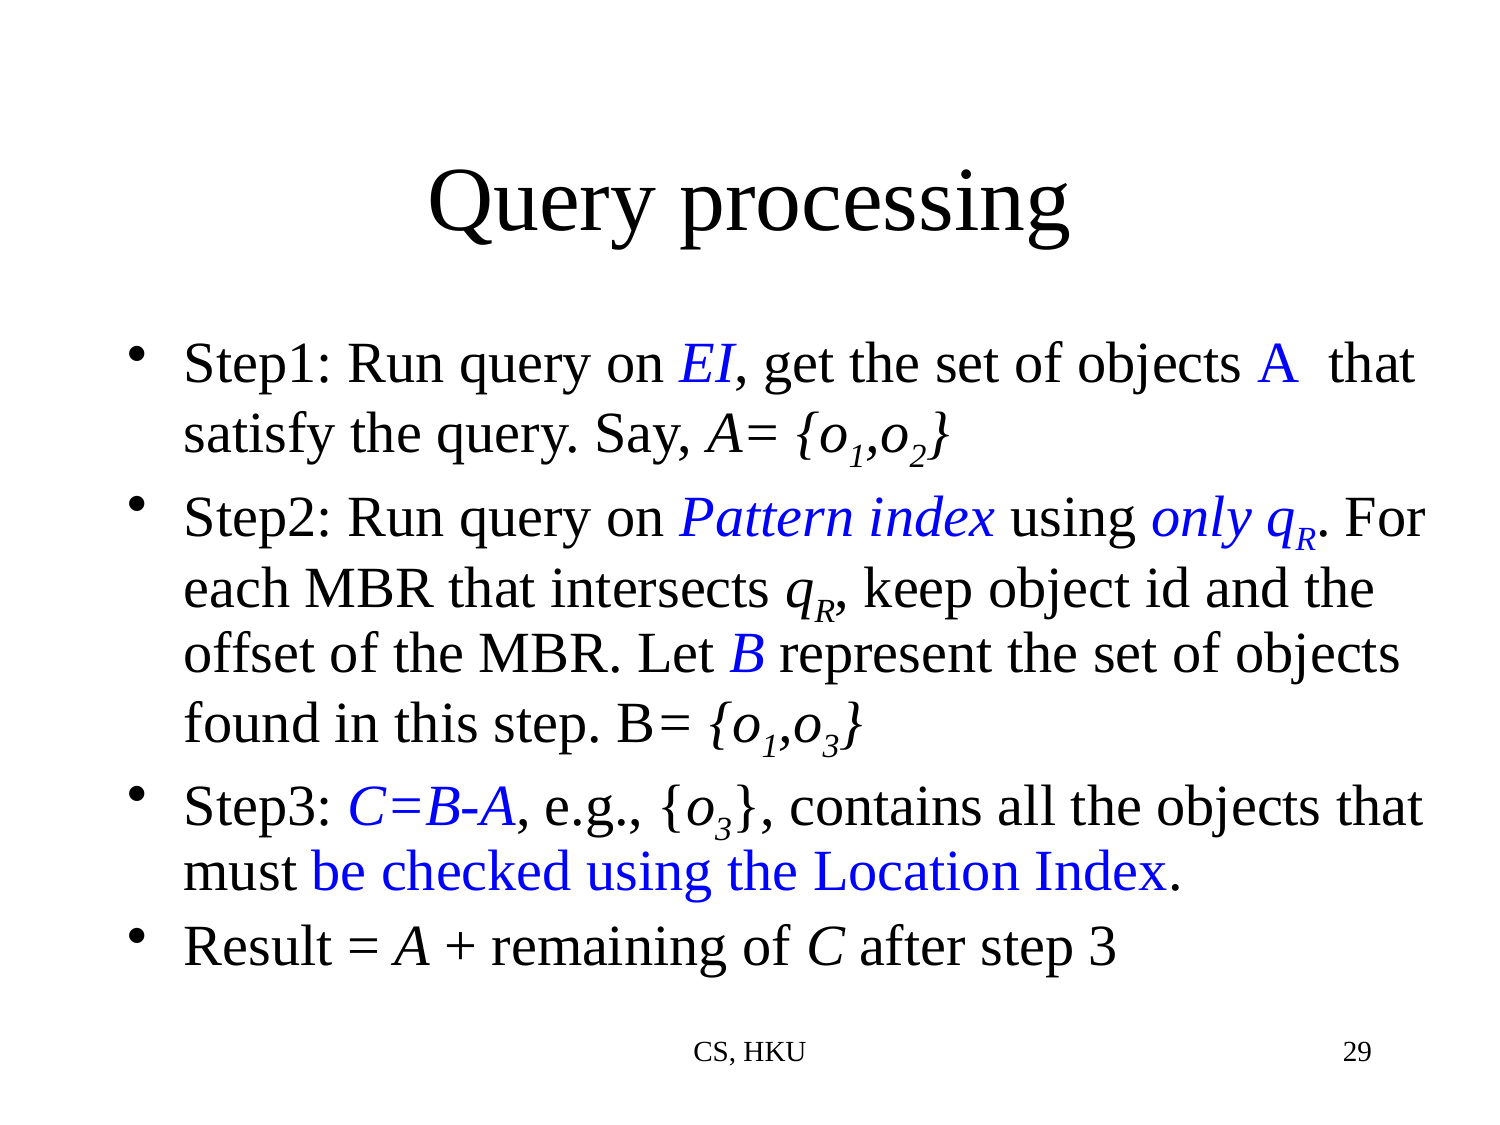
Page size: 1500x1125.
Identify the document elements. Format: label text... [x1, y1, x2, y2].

title Query processing [112, 99, 1388, 288]
slide_number 29 [1074, 1024, 1388, 1101]
footer CS, HKU [512, 1024, 988, 1101]
list Step1: Run query on EI, get the set of objects A that satisfy the query. Say, A= {o1,o2} Step2: Run query on Pattern index using only qR. For each MBR that intersects qR, keep object id and the offset of the MBR. Let B represent the set of objects found in this step. B= {o1,o3} Step3: C=B-A, e.g., {o3}, contains all the objects that must be checked using the Location Index. Result = A + remaining of C after step 3 [112, 324, 1451, 1001]
